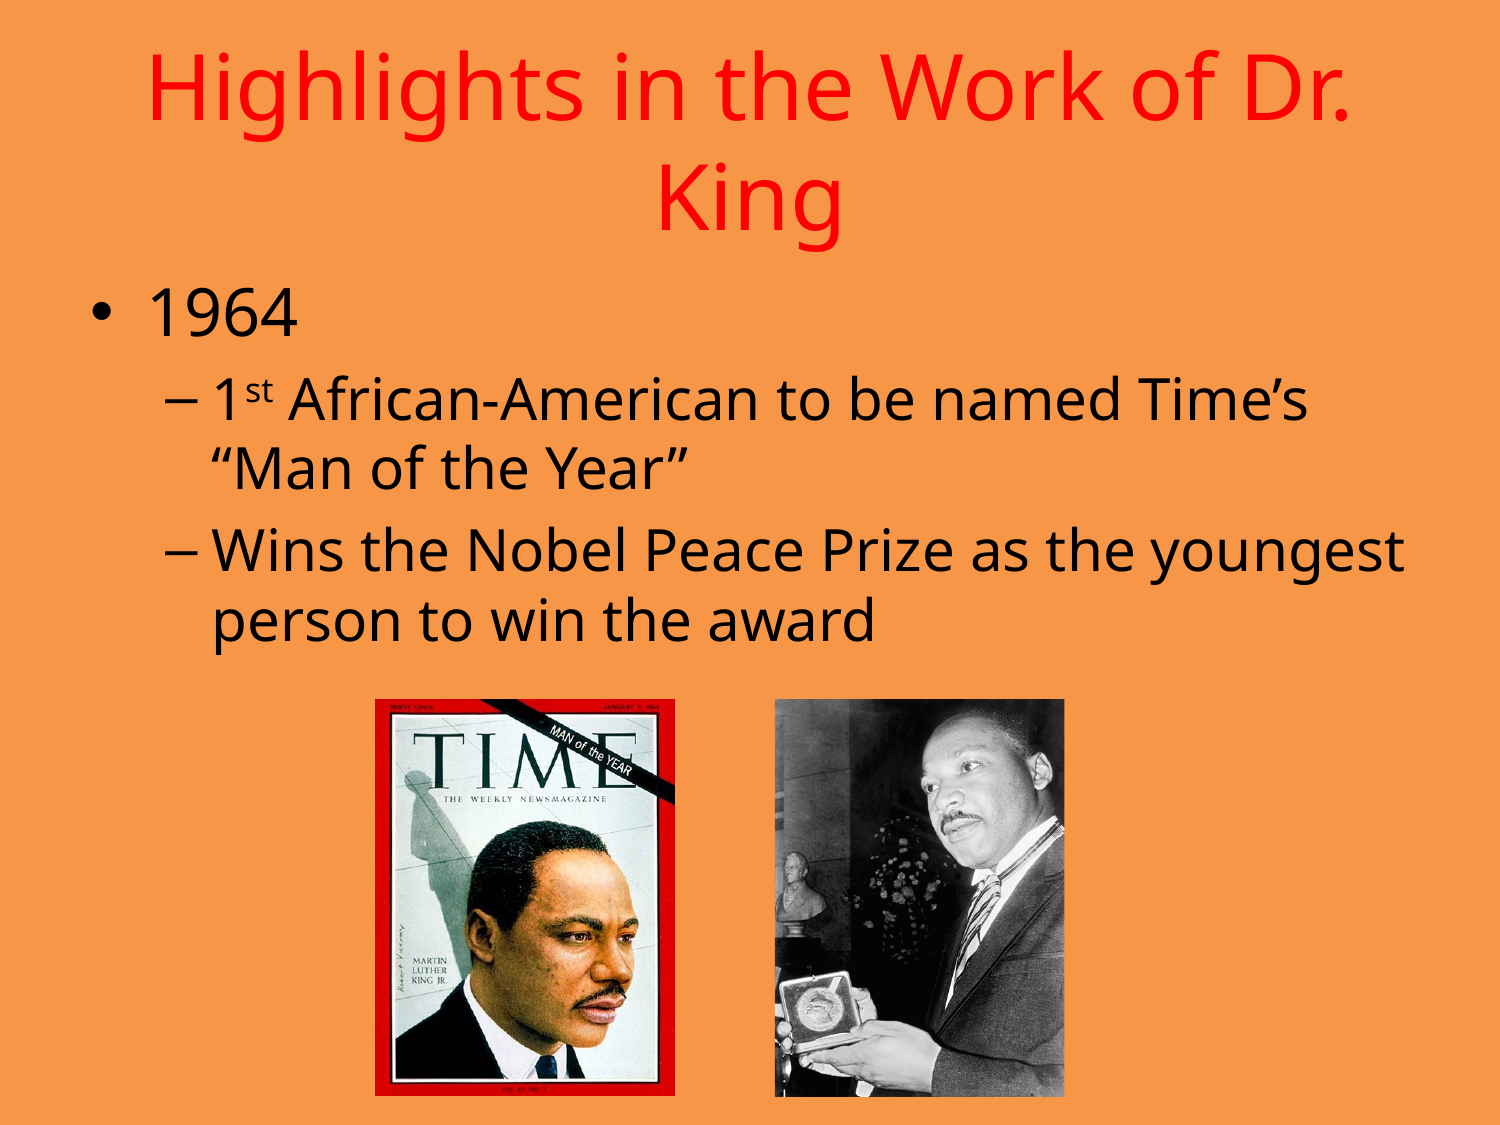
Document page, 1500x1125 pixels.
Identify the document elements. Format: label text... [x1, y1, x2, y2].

picture [374, 699, 676, 1096]
list 1964 1st African-American to be named Time’s “Man of the Year” Wins the Nobel Peace Prize as the youngest person to win the award [74, 262, 1426, 1006]
title Highlights in the Work of Dr. King [74, 44, 1426, 233]
picture [774, 699, 1065, 1097]
